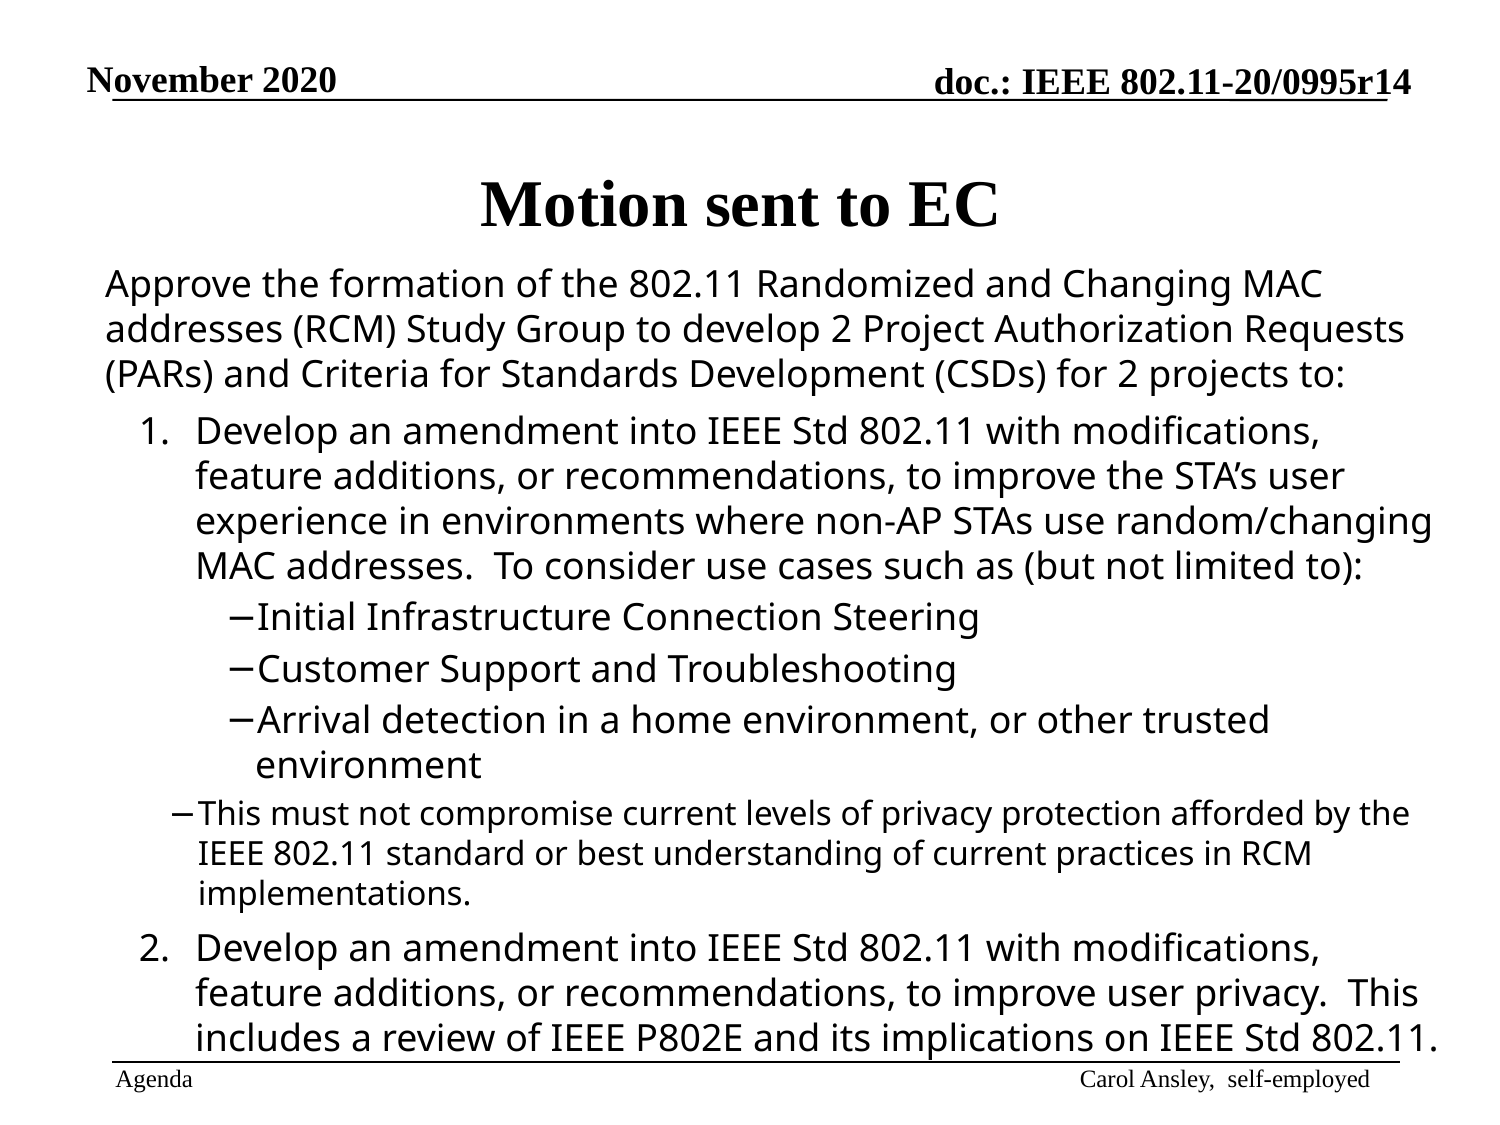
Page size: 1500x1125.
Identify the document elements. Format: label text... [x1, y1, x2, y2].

text_box Motion sent to EC [112, 152, 1388, 248]
text_box Approve the formation of the 802.11 Randomized and Changing MAC addresses (RCM) Study Group to develop 2 Project Authorization Requests (PARs) and Criteria for Standards Development (CSDs) for 2 projects to: Develop an amendment into IEEE Std 802.11 with modifications, feature additions, or recommendations, to improve the STA’s user experience in environments where non-AP STAs use random/changing MAC addresses. To consider use cases such as (but not limited to): Initial Infrastructure Connection Steering Customer Support and Troubleshooting Arrival detection in a home environment, or other trusted environment This must not compromise current levels of privacy protection afforded by the IEEE 802.11 standard or best understanding of current practices in RCM implementations. Develop an amendment into IEEE Std 802.11 with modifications, feature additions, or recommendations, to improve user privacy. This includes a review of IEEE P802E and its implications on IEEE Std 802.11. [97, 252, 1461, 1067]
